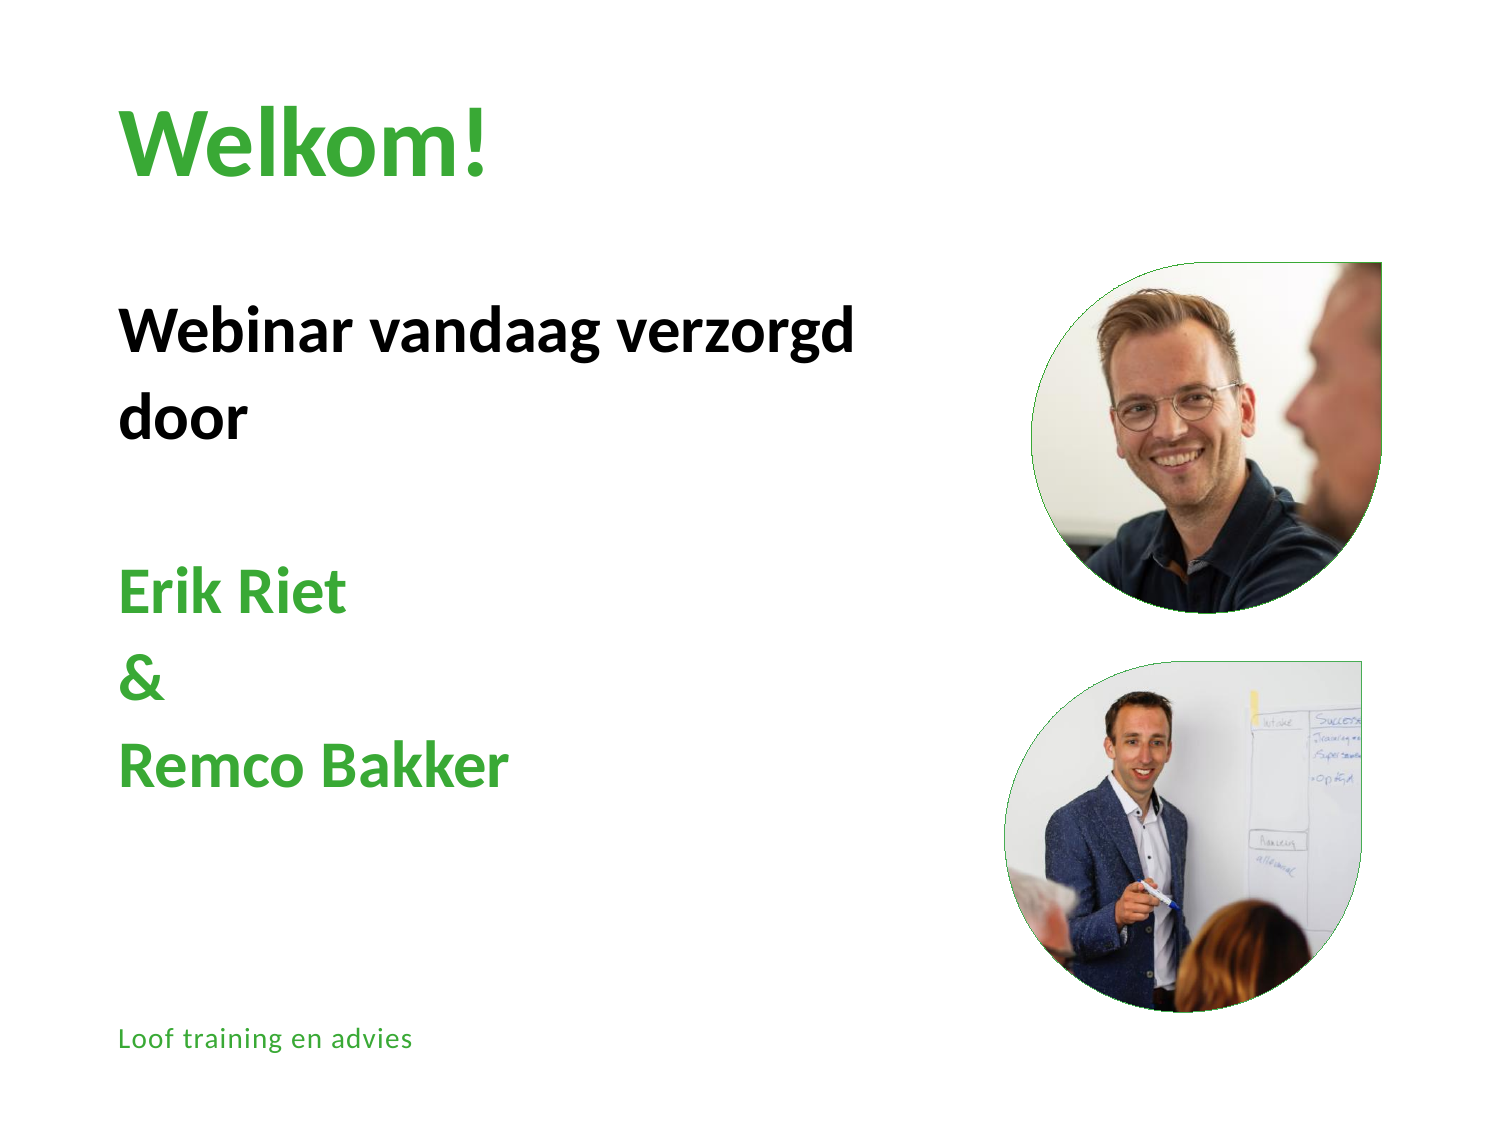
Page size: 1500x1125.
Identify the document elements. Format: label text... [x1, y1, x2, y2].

title Welkom! [118, 67, 1382, 215]
picture [1030, 262, 1383, 614]
picture [1004, 661, 1362, 1013]
list Webinar vandaag verzorgd door Erik Riet & Remco Bakker [118, 278, 879, 977]
